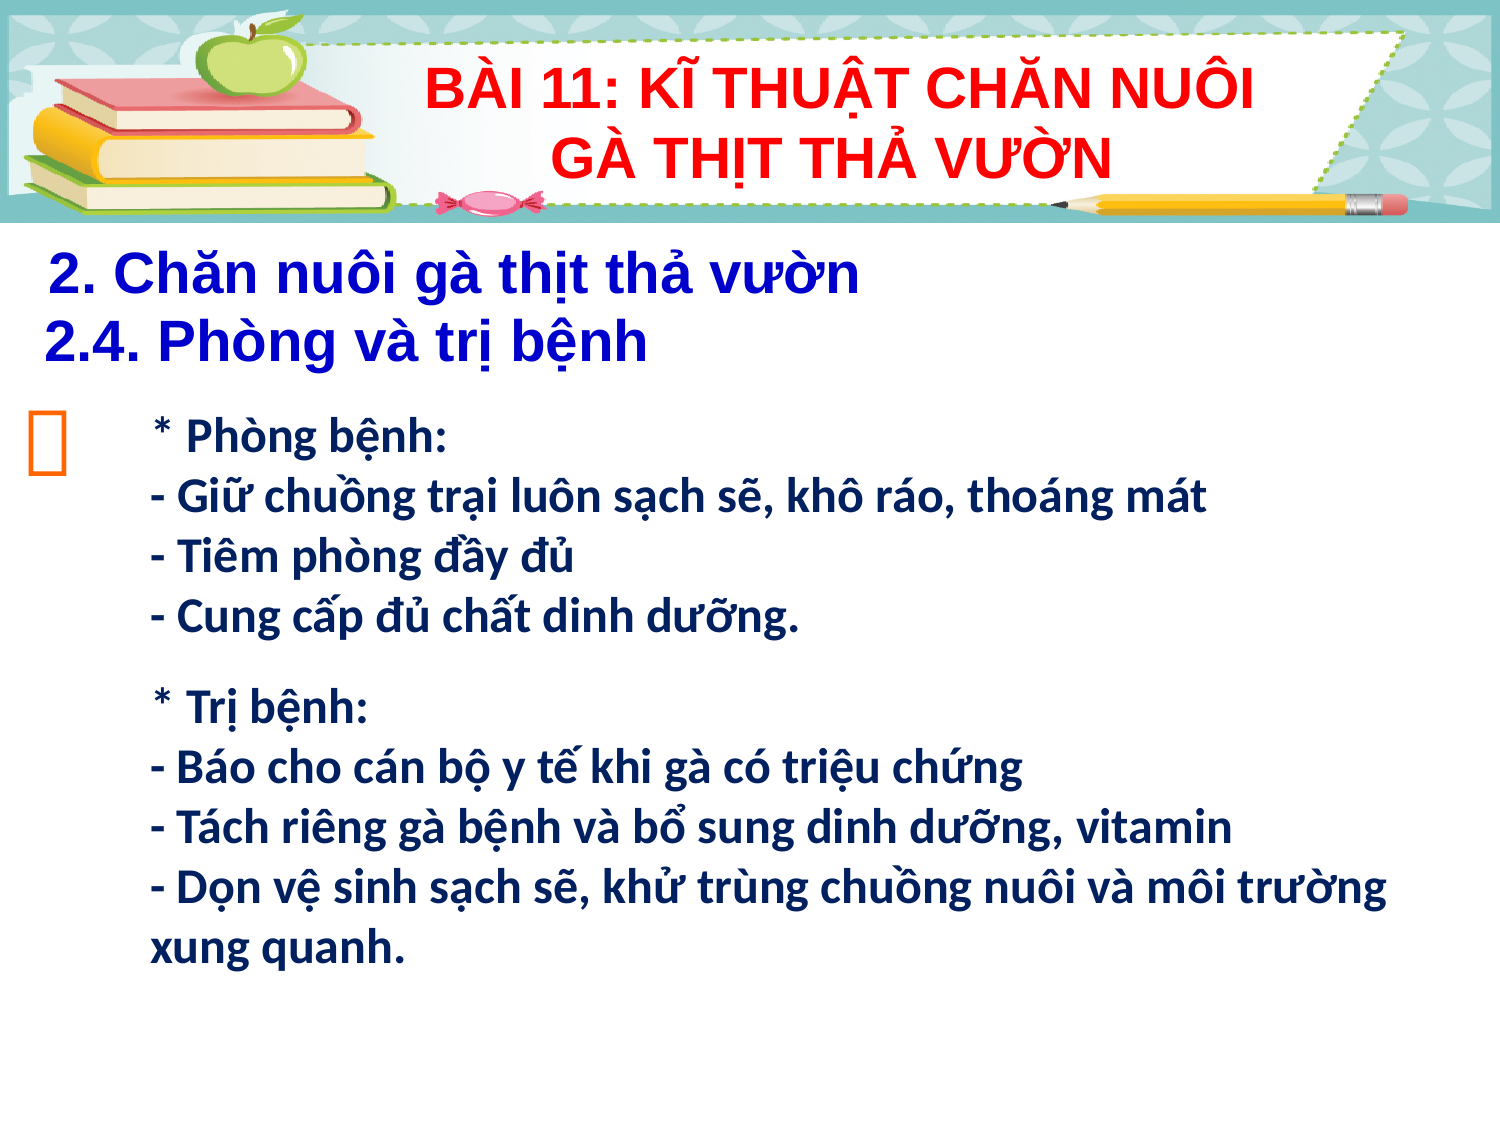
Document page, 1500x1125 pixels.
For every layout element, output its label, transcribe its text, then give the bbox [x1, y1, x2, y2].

picture [0, 0, 1500, 224]
text_box 2.4. Phòng và trị bệnh [29, 296, 1294, 381]
text_box  [5, 376, 136, 502]
text_box * Trị bệnh: - Báo cho cán bộ y tế khi gà có triệu chứng - Tách riêng gà bệnh và bổ sung dinh dưỡng, vitamin - Dọn vệ sinh sạch sẽ, khử trùng chuồng nuôi và môi trường xung quanh. [135, 666, 1447, 981]
text_box 2. Chăn nuôi gà thịt thả vườn [34, 231, 877, 313]
text_box * Phòng bệnh: - Giữ chuồng trại luôn sạch sẽ, khô ráo, thoáng mát - Tiêm phòng đầy đủ - Cung cấp đủ chất dinh dưỡng. [135, 394, 1483, 650]
